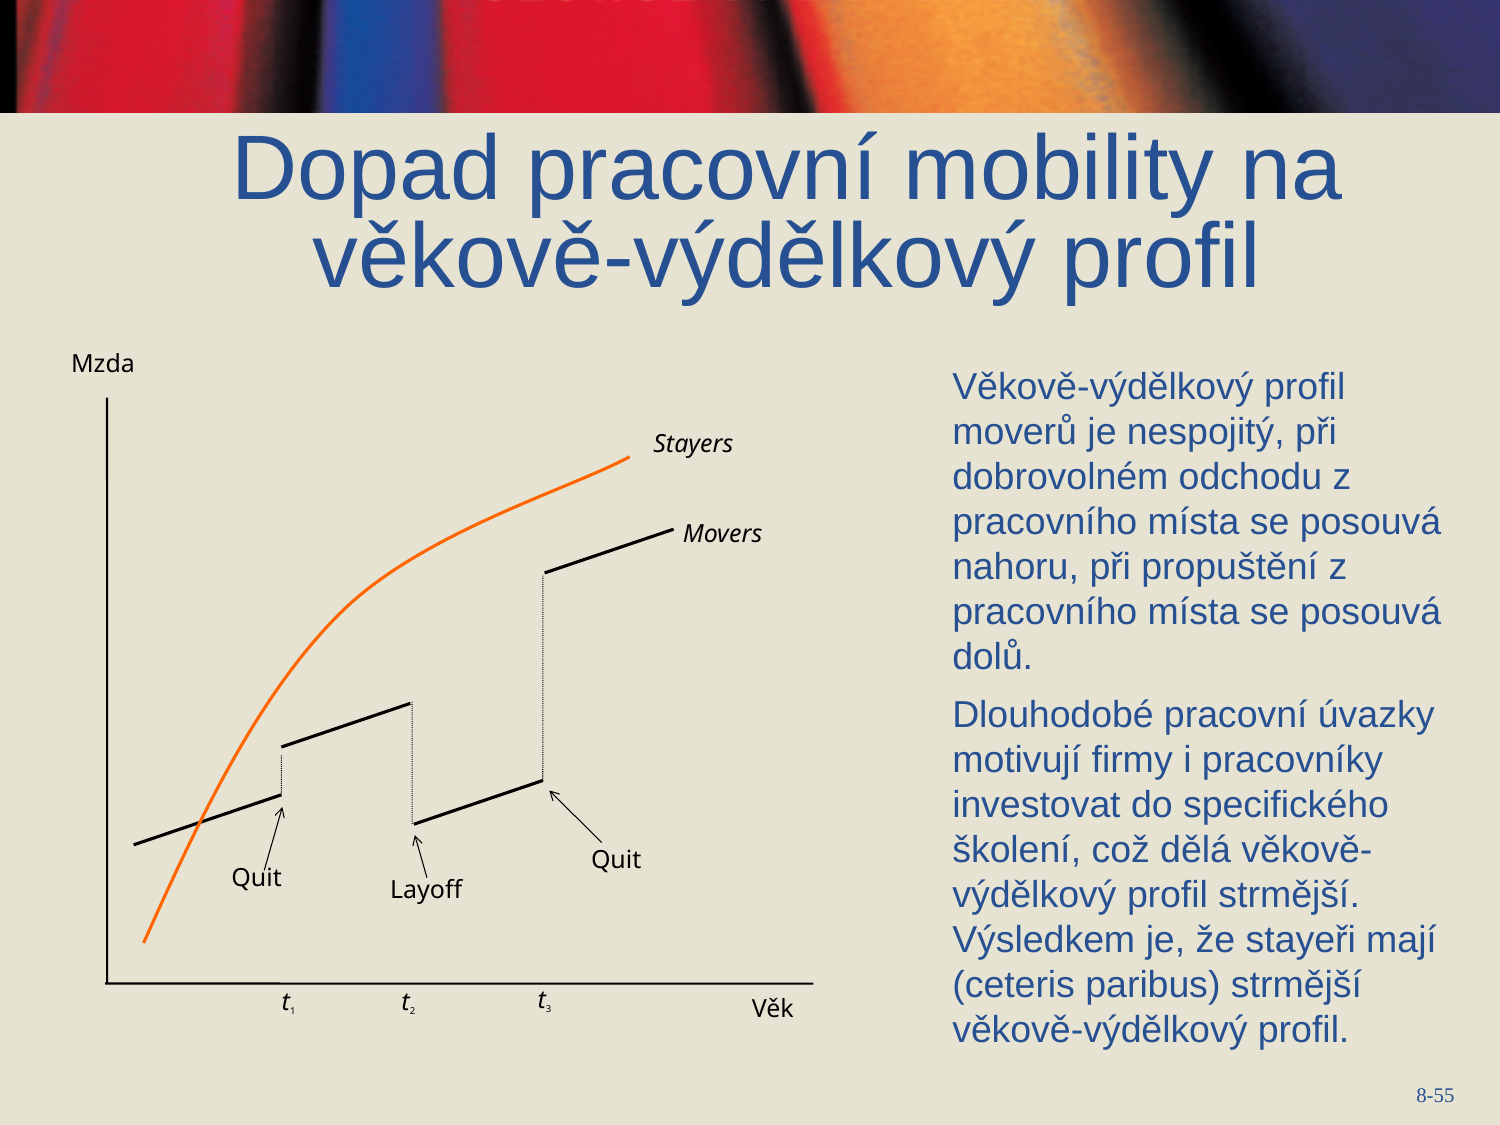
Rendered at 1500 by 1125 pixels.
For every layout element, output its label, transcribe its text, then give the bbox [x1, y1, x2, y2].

picture [0, 0, 1500, 113]
title Dopad pracovní mobility na věkově-výdělkový profil [112, 112, 1463, 313]
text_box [68, 345, 820, 1046]
text_box Věkově-výdělkový profil moverů je nespojitý, při dobrovolném odchodu z pracovního místa se posouvá nahoru, při propuštění z pracovního místa se posouvá dolů. Dlouhodobé pracovní úvazky motivují firmy i pracovníky investovat do specifického školení, což dělá věkově-výdělkový profil strmější. Výsledkem je, že stayeři mají (ceteris paribus) strmější věkově-výdělkový profil. [937, 354, 1475, 1058]
